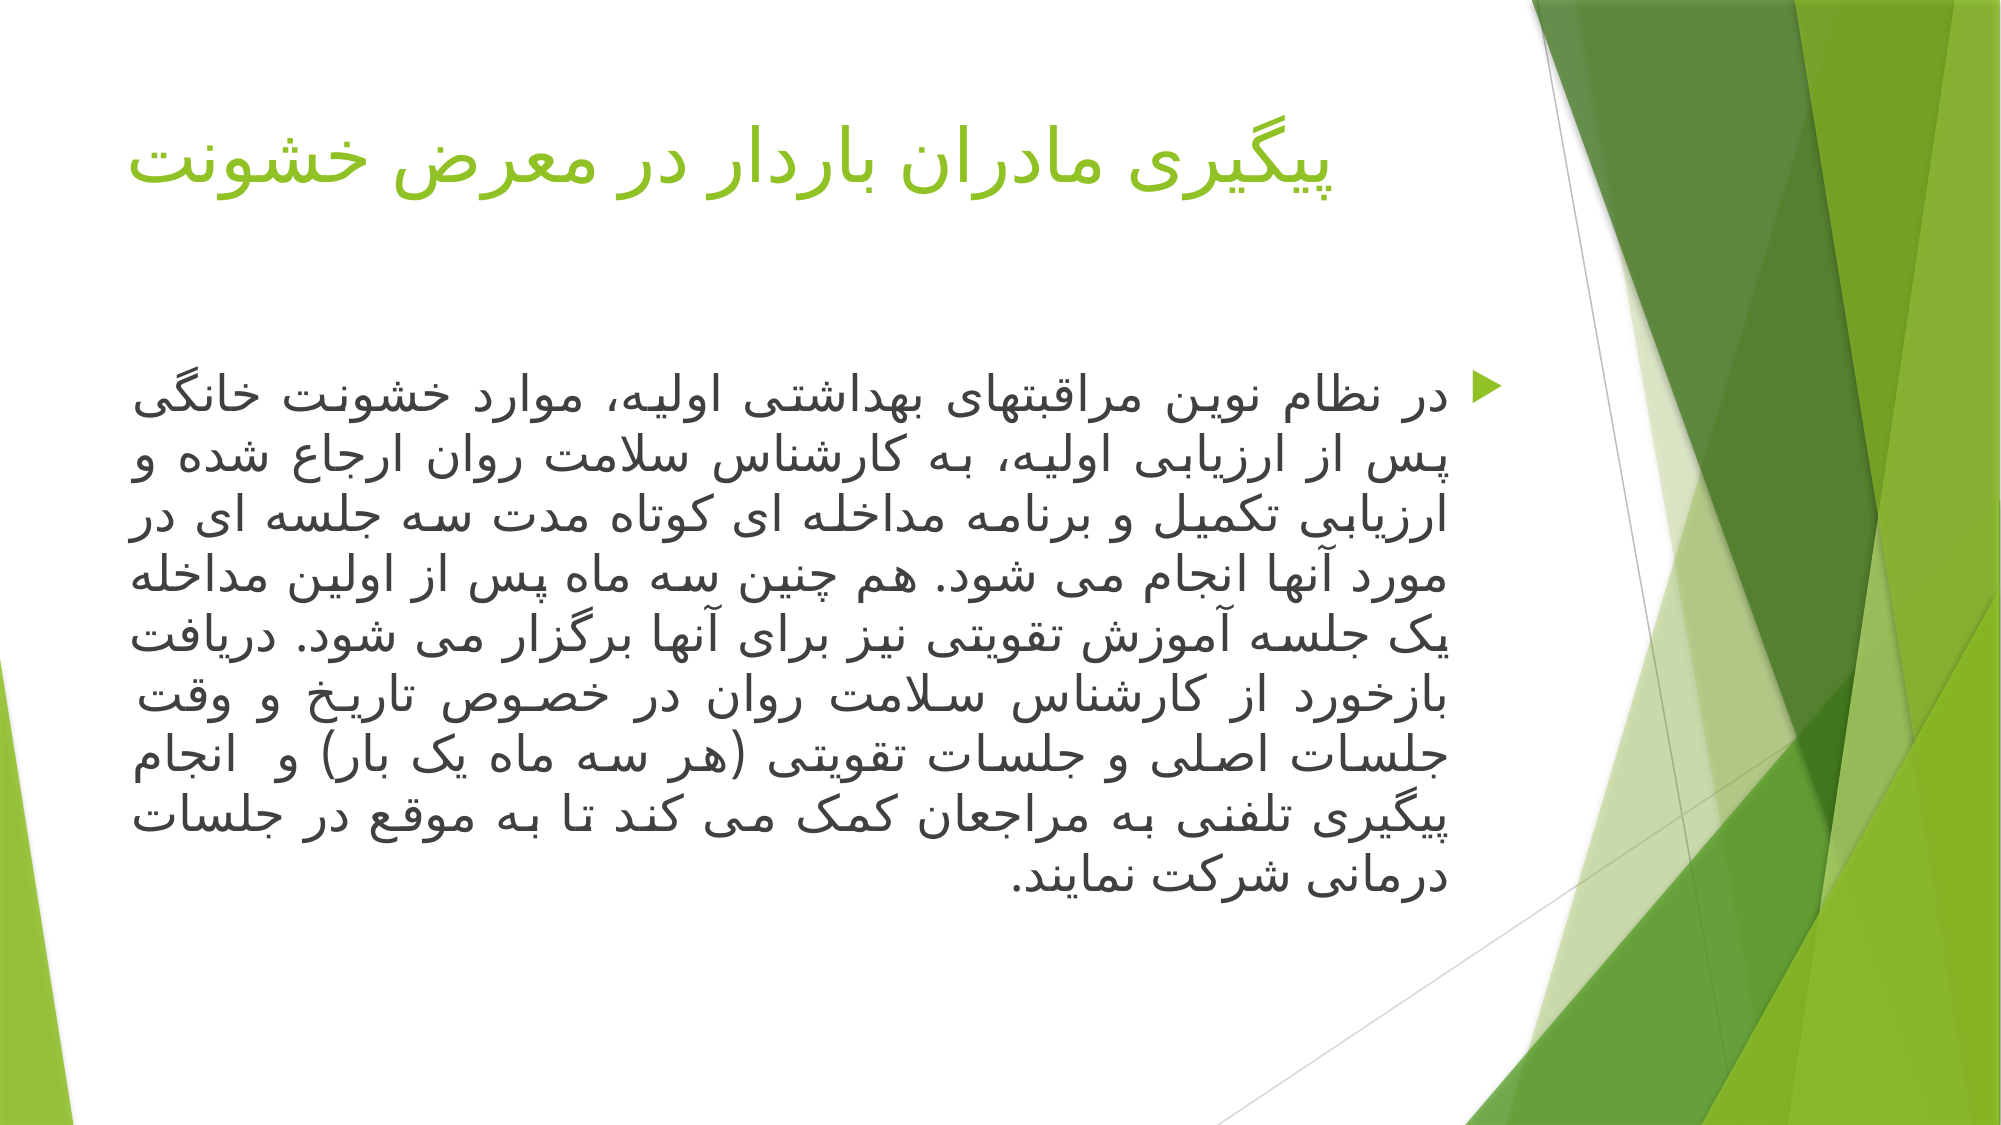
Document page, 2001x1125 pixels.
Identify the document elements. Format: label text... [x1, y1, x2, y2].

list در نظام نوین مراقبتهای بهداشتی اولیه، موارد خشونت خانگی پس از ارزیابی اولیه، به کارشناس سلامت روان ارجاع شده و ارزیابی تکمیل و برنامه مداخله ای کوتاه مدت سه جلسه ای در مورد آنها انجام می شود. هم چنین سه ماه پس از اولین مداخله یک جلسه آموزش تقویتی نیز برای آنها برگزار می شود. دریافت بازخورد از کارشناس سلامت روان در خصوص تاریخ و وقت جلسات اصلی و جلسات تقویتی (هر سه ماه یک بار) و انجام پیگیری تلفنی به مراجعان کمک می کند تا به موقع در جلسات درمانی شرکت نمایند. [111, 354, 1522, 992]
title پیگیری مادران باردار در معرض خشونت [111, 99, 1522, 317]
